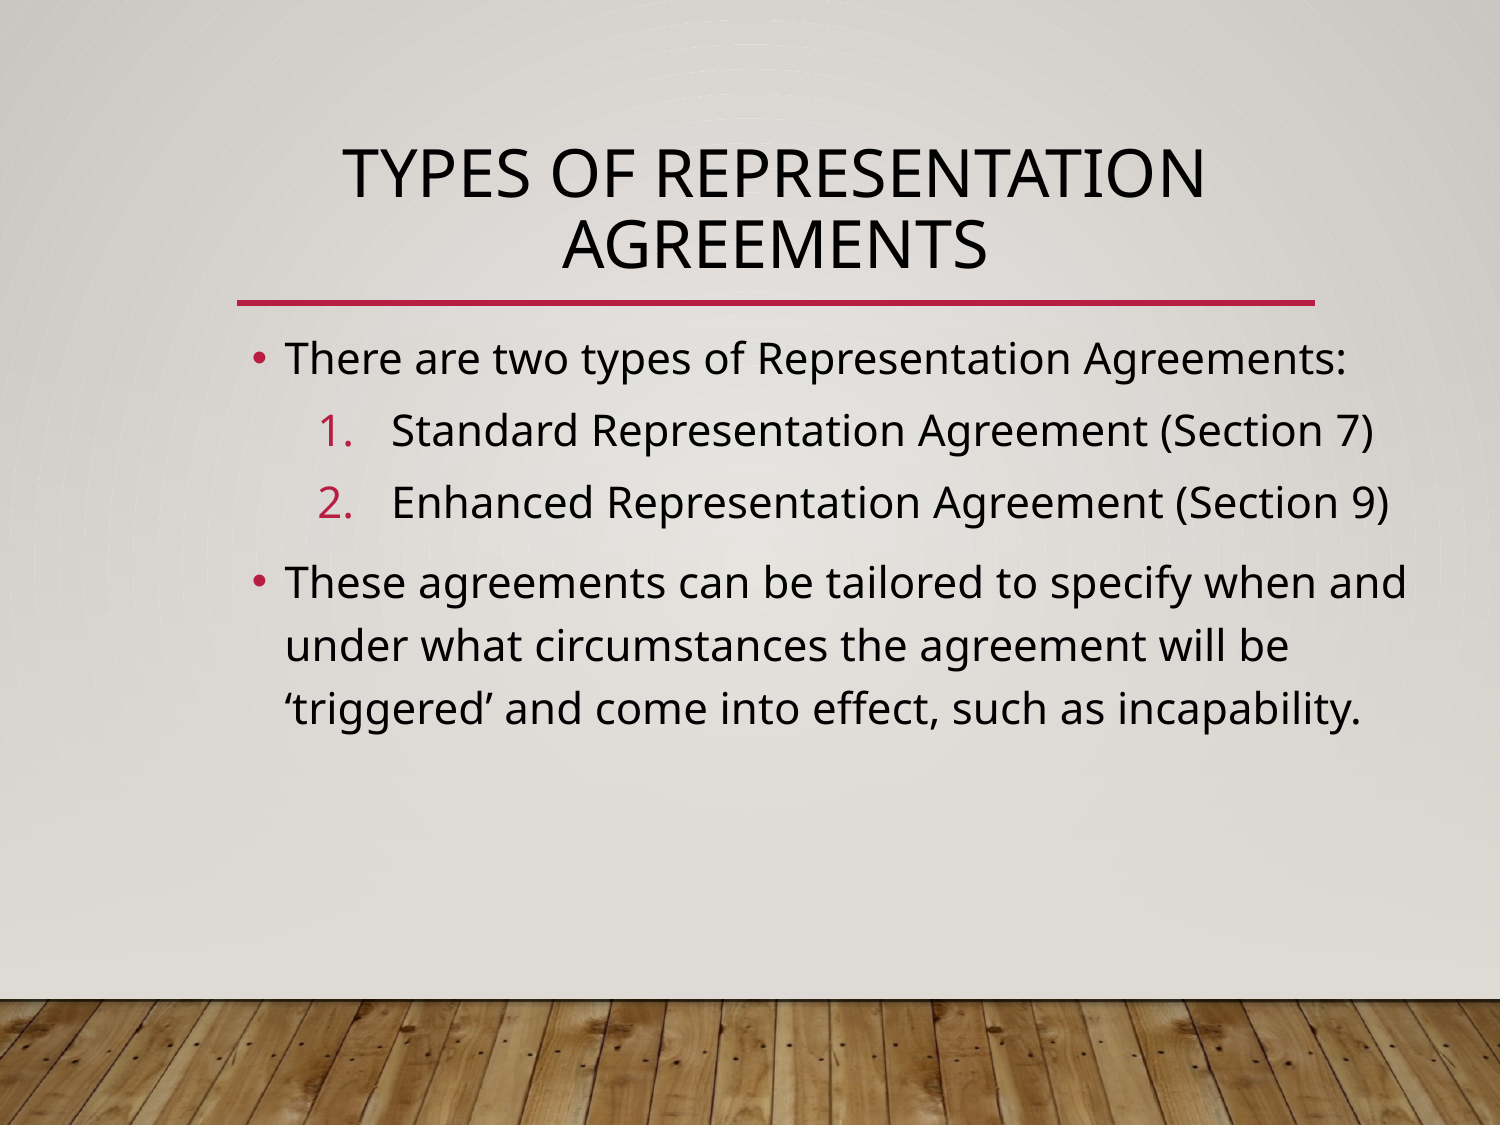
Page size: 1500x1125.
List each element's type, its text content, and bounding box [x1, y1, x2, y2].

list There are two types of Representation Agreements: Standard Representation Agreement (Section 7) Enhanced Representation Agreement (Section 9) These agreements can be tailored to specify when and under what circumstances the agreement will be ‘triggered’ and come into effect, such as incapability. [236, 312, 1450, 879]
picture [0, 999, 1500, 1125]
title Types of Representation agreements [236, 131, 1315, 305]
